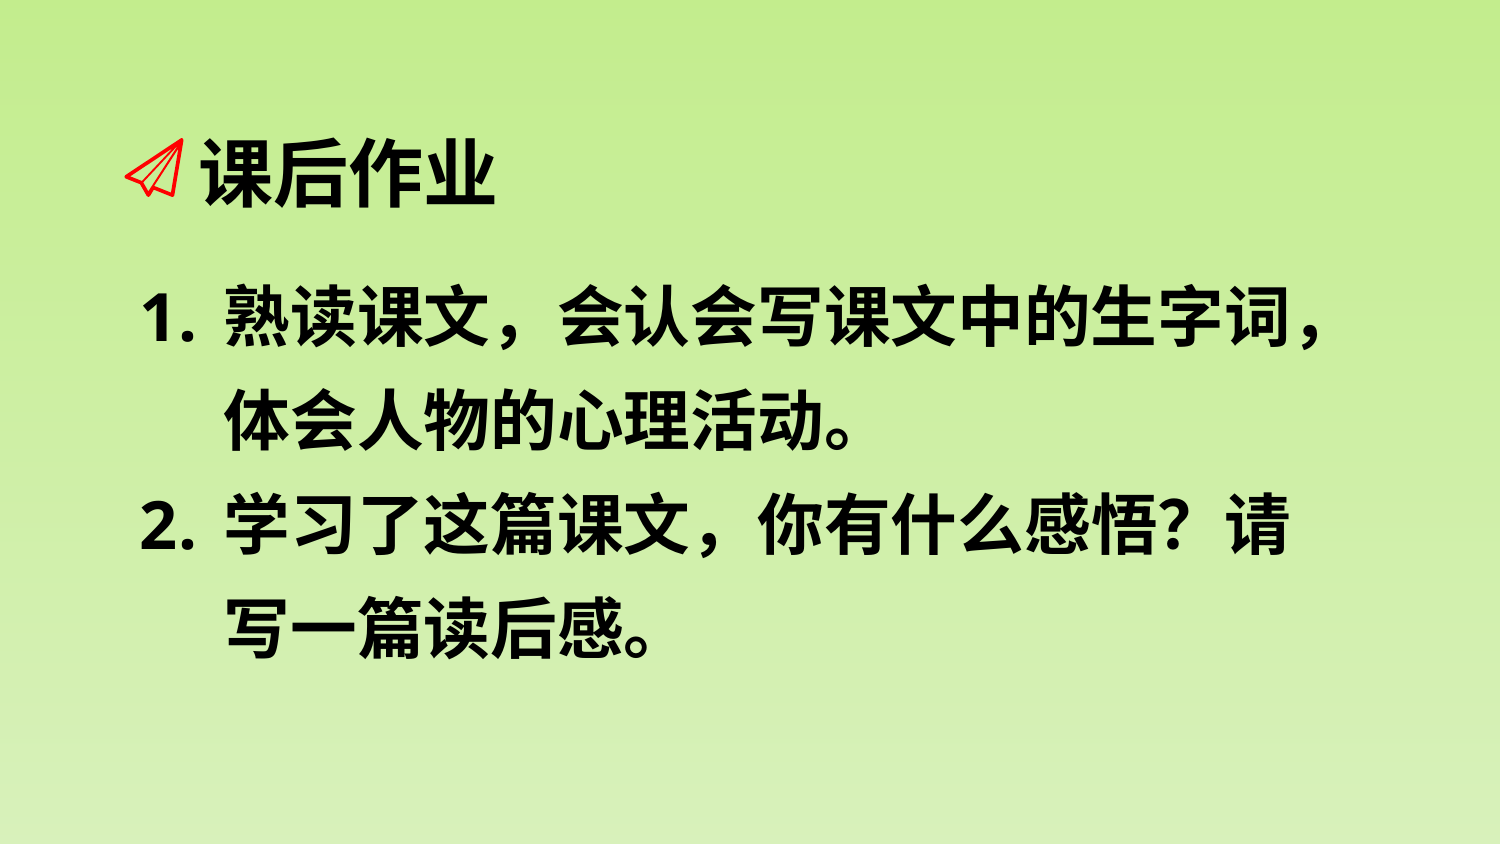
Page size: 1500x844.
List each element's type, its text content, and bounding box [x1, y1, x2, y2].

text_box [124, 119, 546, 226]
text_box 熟读课文，会认会写课文中的生字词，体会人物的心理活动。 学习了这篇课文，你有什么感悟？请写一篇读后感。 [124, 243, 1327, 674]
